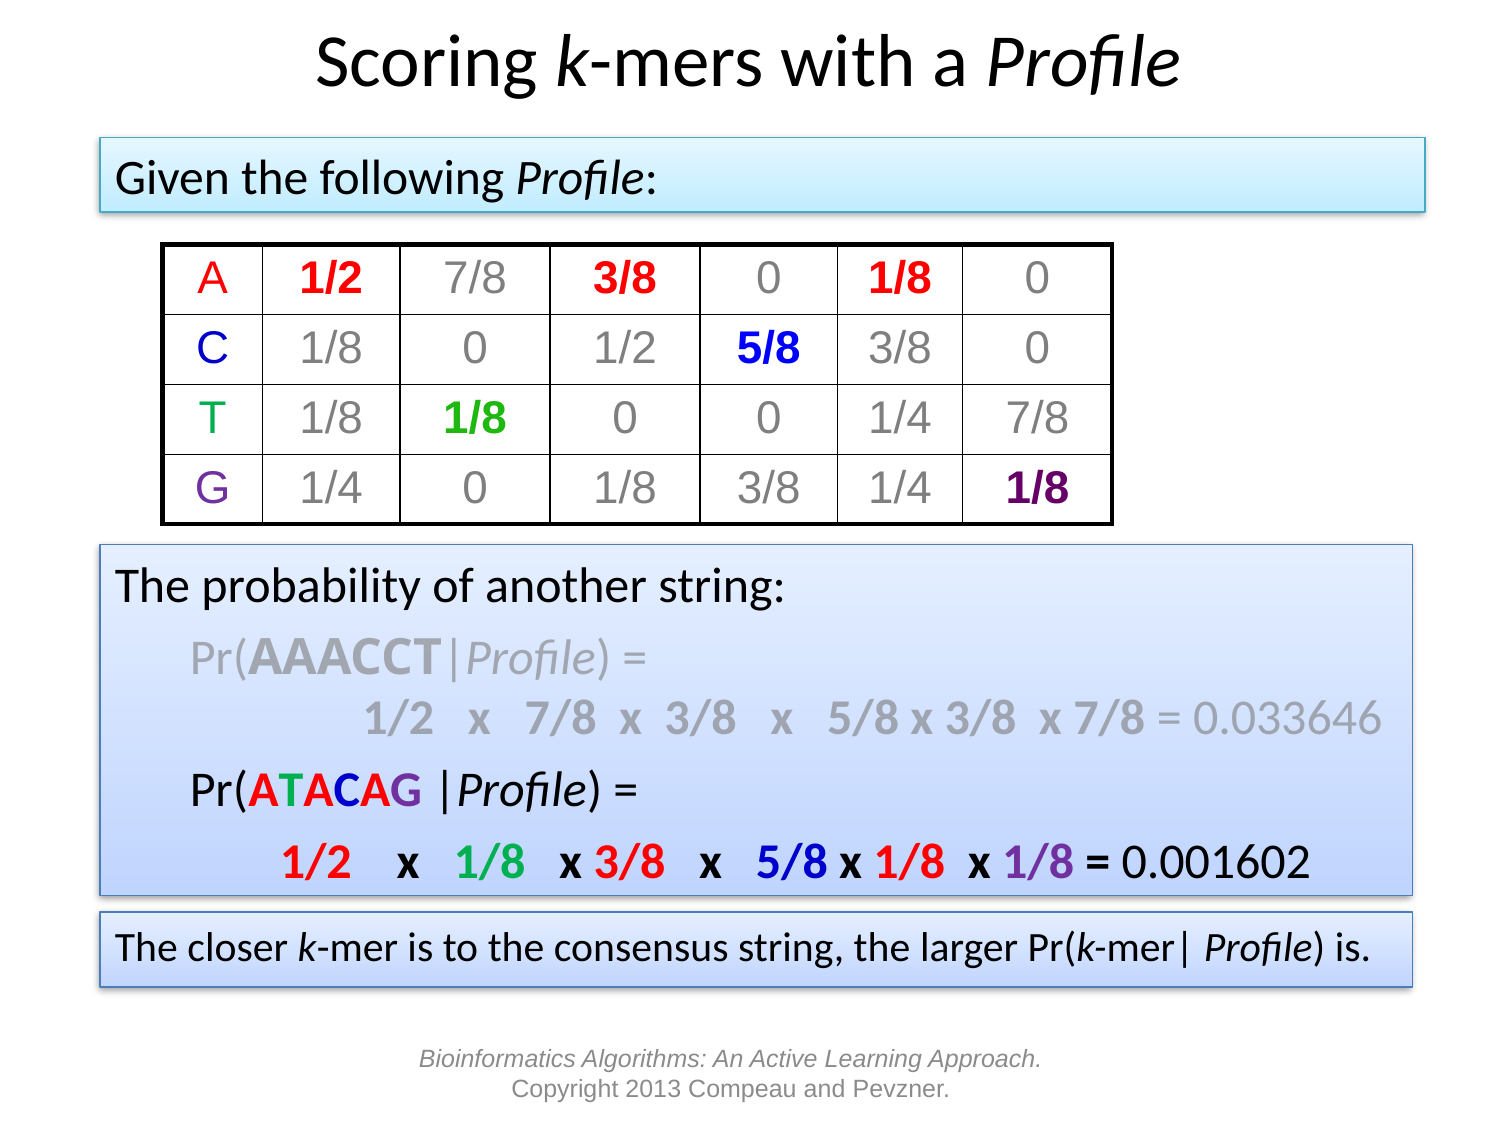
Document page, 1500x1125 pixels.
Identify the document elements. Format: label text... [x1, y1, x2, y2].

table_cell 0 [401, 455, 549, 522]
table_header 0 [963, 247, 1110, 314]
table_cell C [165, 315, 262, 384]
table_cell 1/4 [263, 455, 399, 522]
table_header 0 [701, 247, 837, 314]
table_cell 7/8 [963, 385, 1110, 454]
text_box The closer k-mer is to the consensus string, the larger Pr(k-mer| Profile) is. [99, 911, 1413, 988]
table_header 3/8 [551, 247, 699, 314]
table_header A [165, 247, 262, 314]
table_cell 0 [963, 315, 1110, 384]
footer Bioinformatics Algorithms: An Active Learning Approach. Copyright 2013 Compeau and Pevzner. [387, 1042, 1075, 1103]
table_cell 1/8 [963, 455, 1110, 522]
table_header 7/8 [401, 247, 549, 314]
table_cell 0 [401, 315, 549, 384]
table_header 1/8 [838, 247, 962, 314]
table_cell 1/4 [838, 385, 962, 454]
table_cell 1/2 [551, 315, 699, 384]
table_cell 5/8 [701, 315, 837, 384]
table_cell 1/8 [551, 455, 699, 522]
text_box Given the following Profile: [99, 137, 1426, 213]
table_cell 3/8 [701, 455, 837, 522]
table_cell 1/4 [838, 455, 962, 522]
table_cell G [165, 455, 262, 522]
table_cell 3/8 [838, 315, 962, 384]
text_box The probability of another string: Pr(AAACCT|Profile) = 1/2 x 7/8 x 3/8 x 5/8 x 3/8 x 7/8 = 0.033646 Pr(ATACAG |Profile) = 1/2 x 1/8 x 3/8 x 5/8 x 1/8 x 1/8 = 0.001602 [99, 544, 1413, 896]
table_cell 0 [701, 385, 837, 454]
table_cell 1/8 [263, 315, 399, 384]
table_cell 1/8 [263, 385, 399, 454]
table_cell 1/8 [401, 385, 549, 454]
table_cell T [165, 385, 262, 454]
title Scoring k-mers with a Profile [73, 0, 1424, 150]
table_header 1/2 [263, 247, 399, 314]
table_cell 0 [551, 385, 699, 454]
